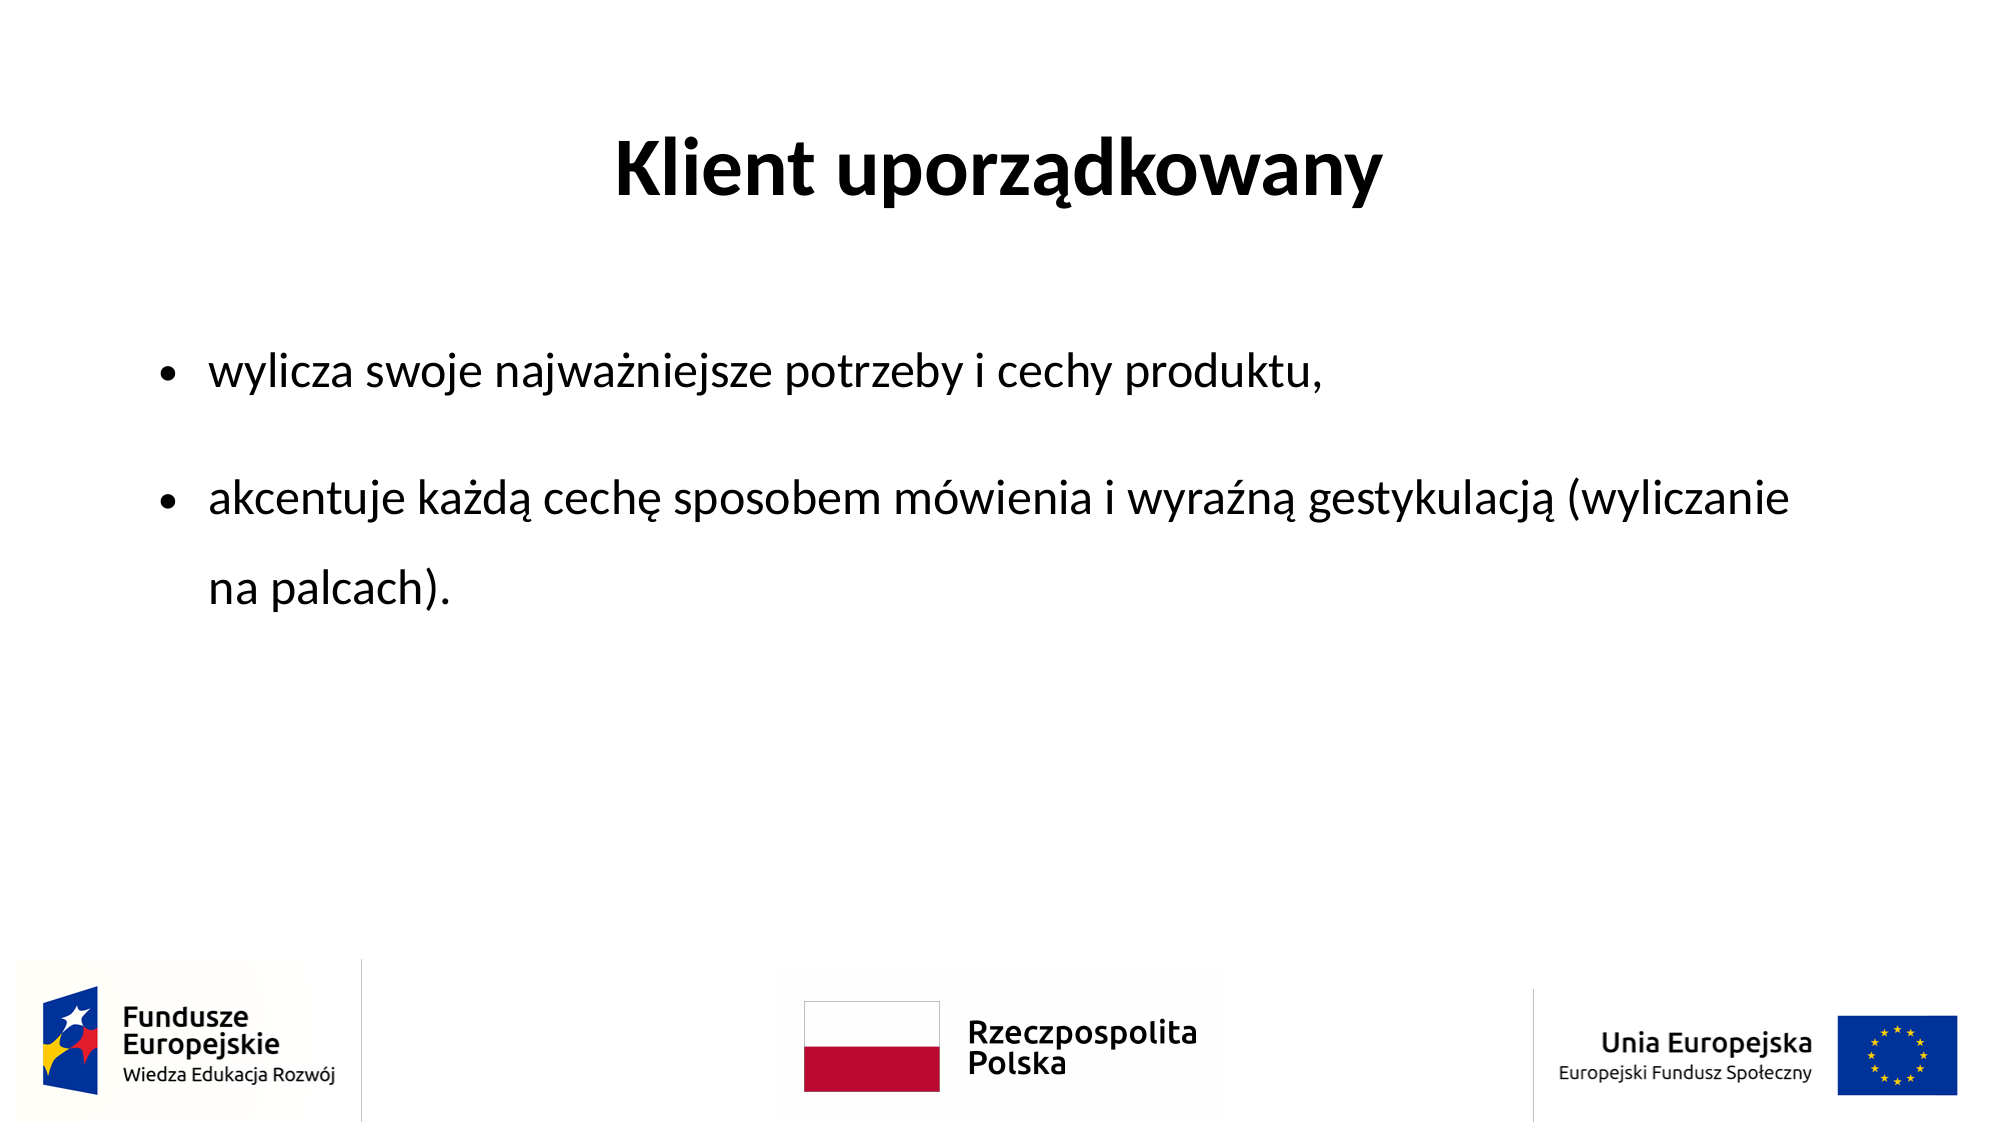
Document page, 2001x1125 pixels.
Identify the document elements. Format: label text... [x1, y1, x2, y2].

title Klient uporządkowany [137, 59, 1863, 278]
list wylicza swoje najważniejsze potrzeby i cechy produktu, akcentuje każdą cechę sposobem mówienia i wyraźną gestykulacją (wyliczanie na palcach). [137, 299, 1863, 958]
picture [16, 958, 1984, 1123]
